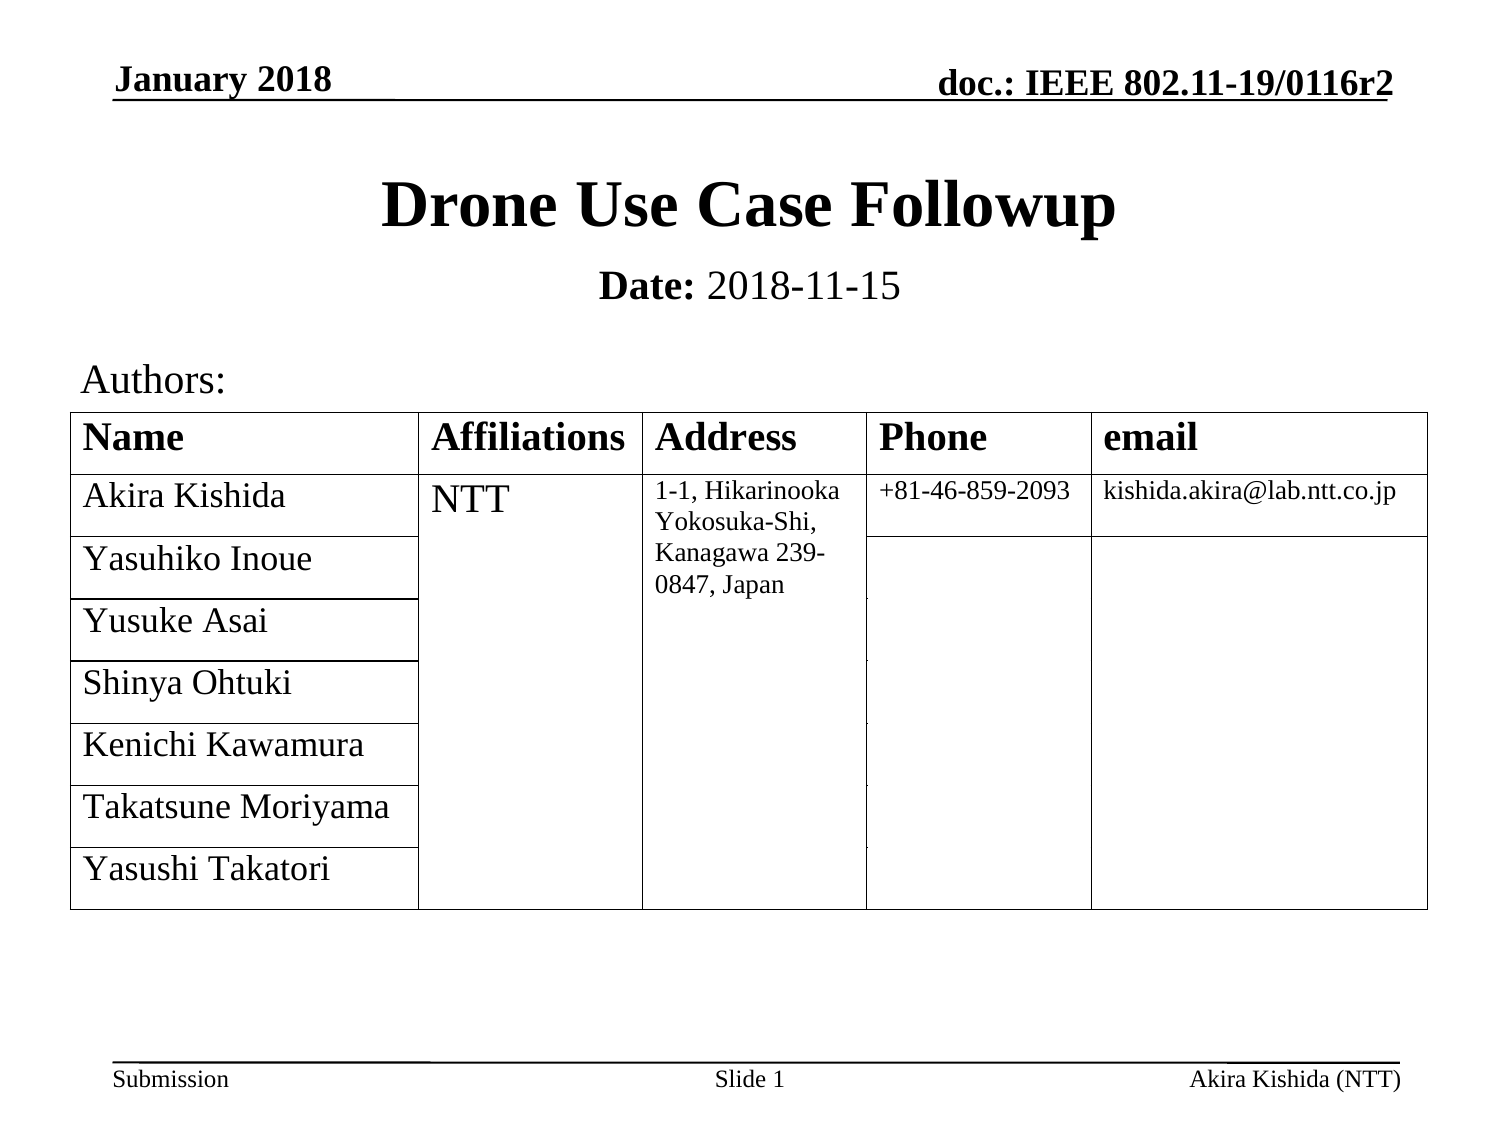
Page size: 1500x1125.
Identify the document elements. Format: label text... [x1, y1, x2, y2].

slide_number Slide 1 [684, 1061, 816, 1123]
text_box Date: 2018-11-15 [112, 249, 1388, 315]
footer Akira Kishida (NTT) [878, 1061, 1402, 1093]
text_box Authors: [64, 344, 303, 408]
title Drone Use Case Followup [112, 112, 1388, 249]
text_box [53, 411, 1500, 1015]
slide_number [114, 54, 423, 100]
